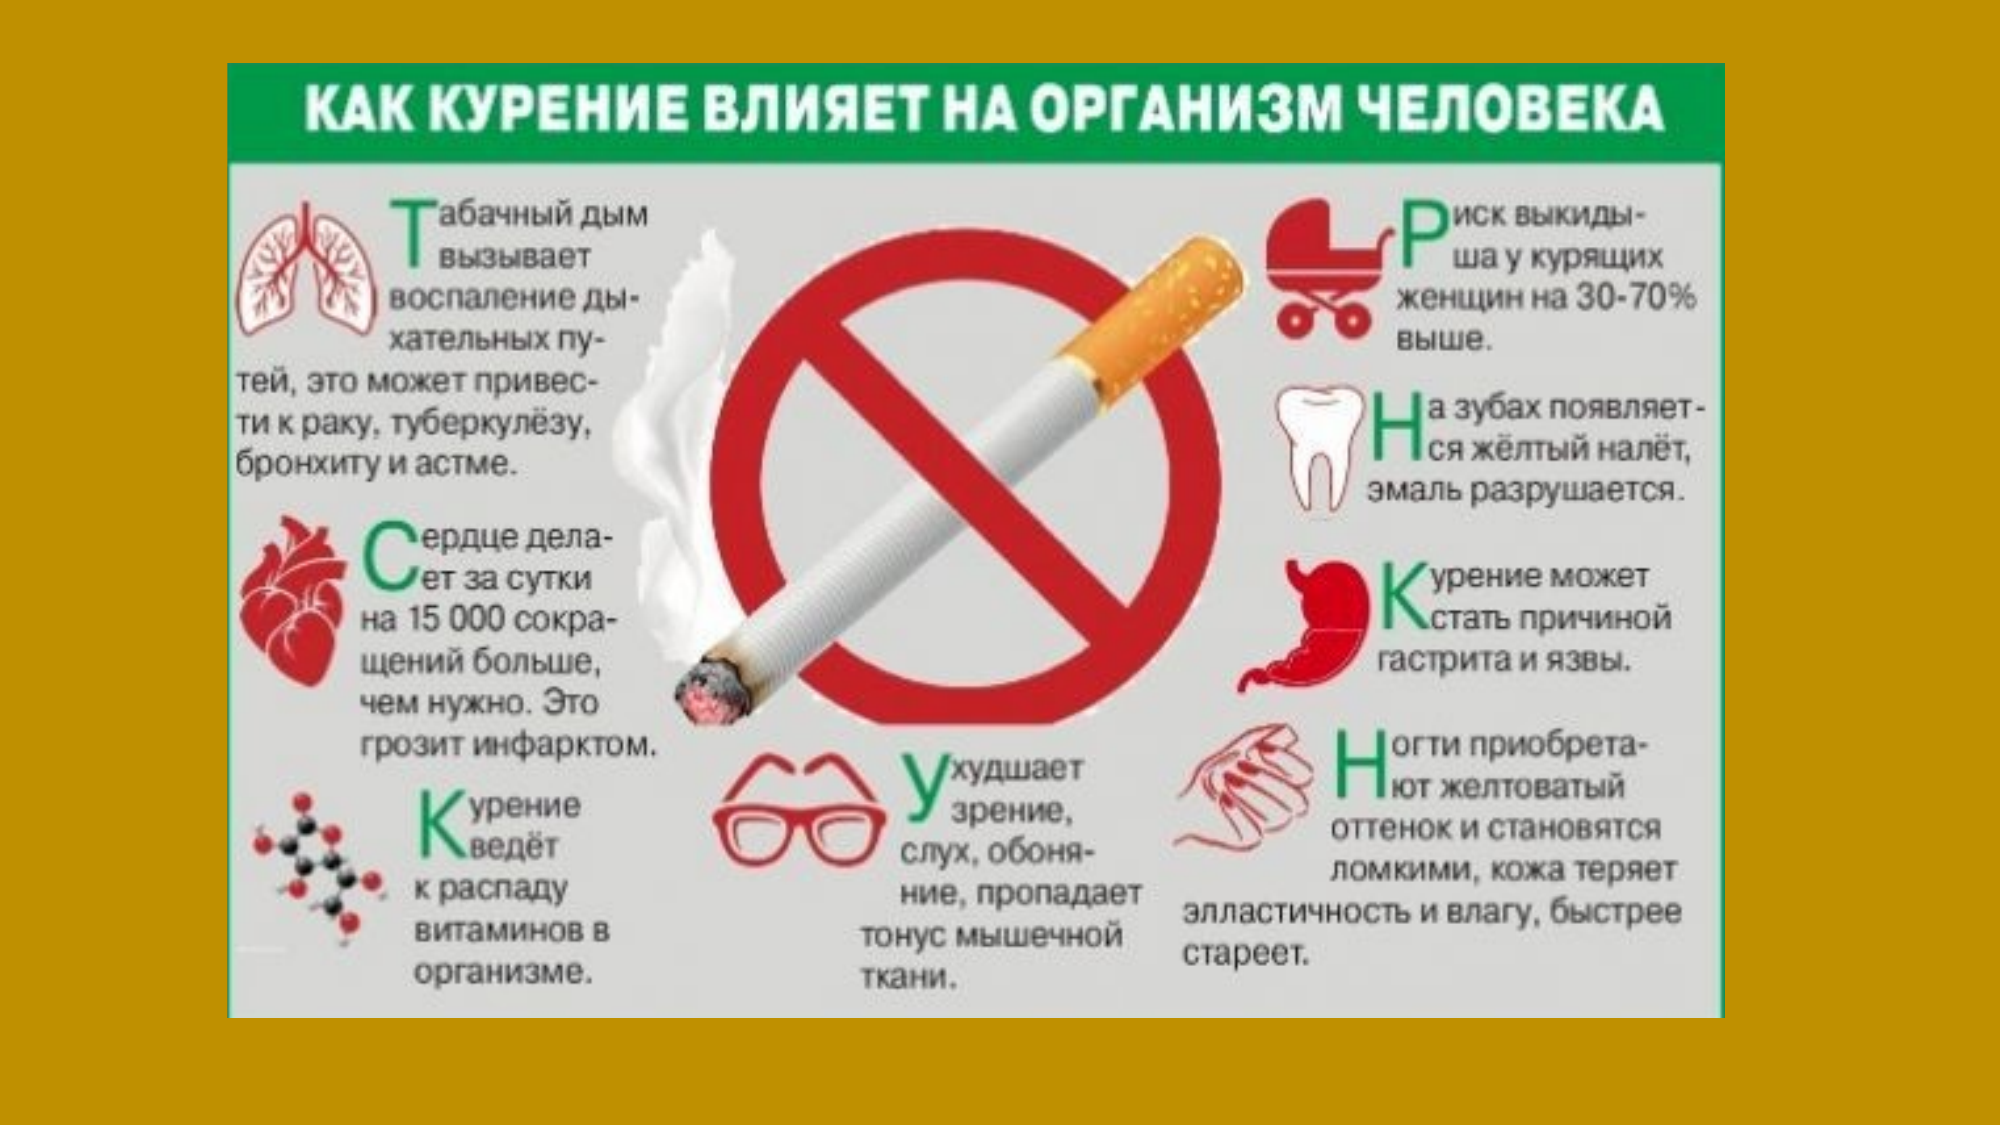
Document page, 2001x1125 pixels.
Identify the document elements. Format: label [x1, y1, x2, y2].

picture [227, 63, 1725, 1018]
